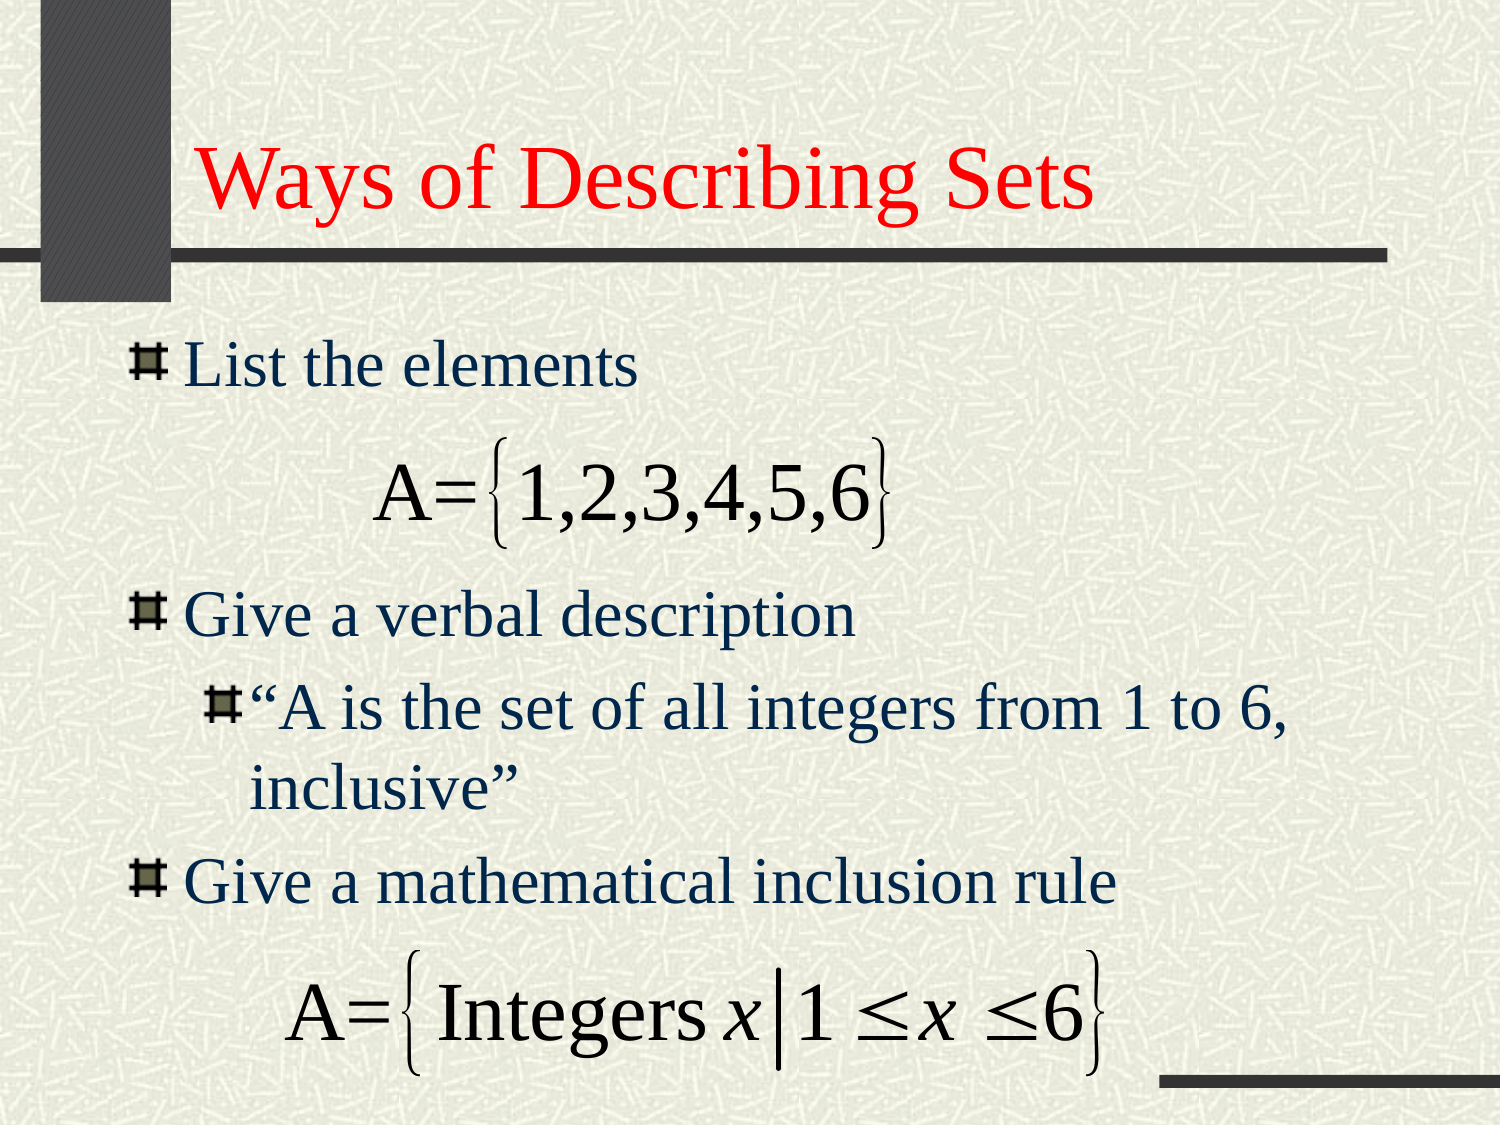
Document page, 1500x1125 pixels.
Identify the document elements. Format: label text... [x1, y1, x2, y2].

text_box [274, 950, 1125, 1088]
picture [0, 0, 40, 248]
list List the elements [112, 312, 1388, 413]
picture [127, 589, 167, 630]
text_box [362, 436, 913, 563]
title Ways of Describing Sets [179, 46, 1455, 235]
picture [0, 0, 1500, 1125]
text_box Give a verbal description “A is the set of all integers from 1 to 6, inclusive” Give a mathematical inclusion rule [112, 562, 1388, 663]
